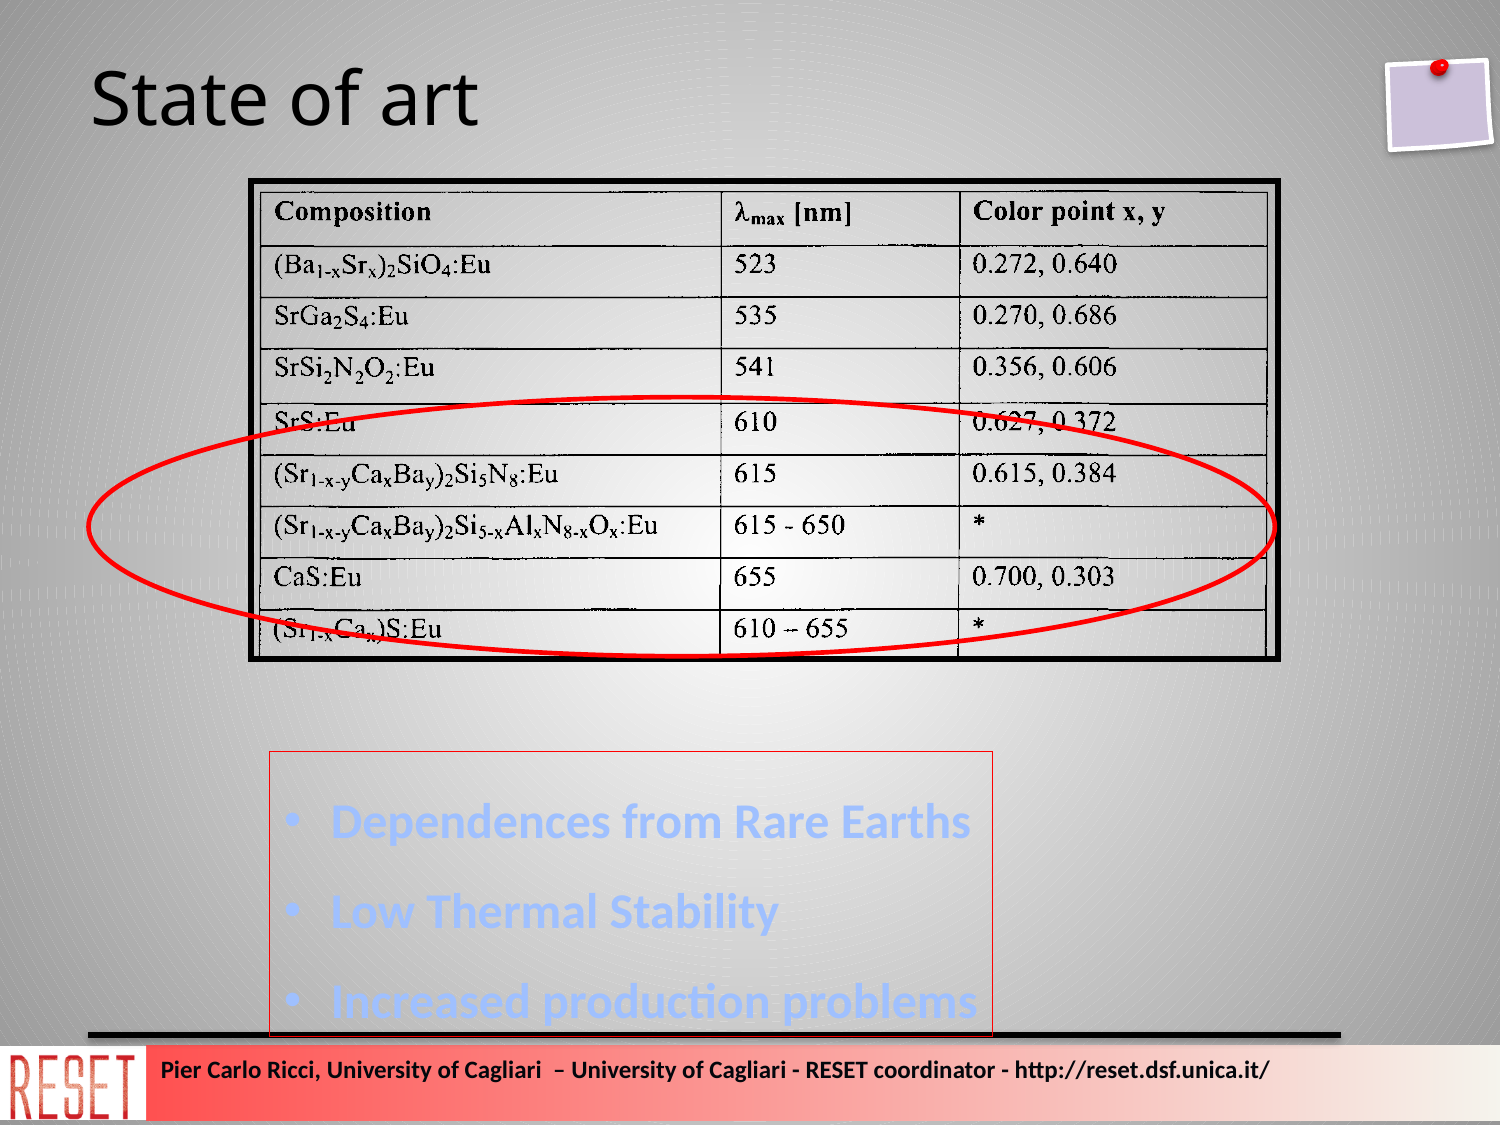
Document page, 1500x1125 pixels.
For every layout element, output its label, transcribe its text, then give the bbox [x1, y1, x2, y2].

text_box Dependences from Rare Earths Low Thermal Stability Increased production problems [269, 751, 993, 1033]
picture [253, 184, 1276, 657]
title State of art [75, 29, 1425, 163]
text_box [86, 436, 248, 618]
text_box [1387, 61, 1490, 148]
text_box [0, 1034, 1500, 1122]
